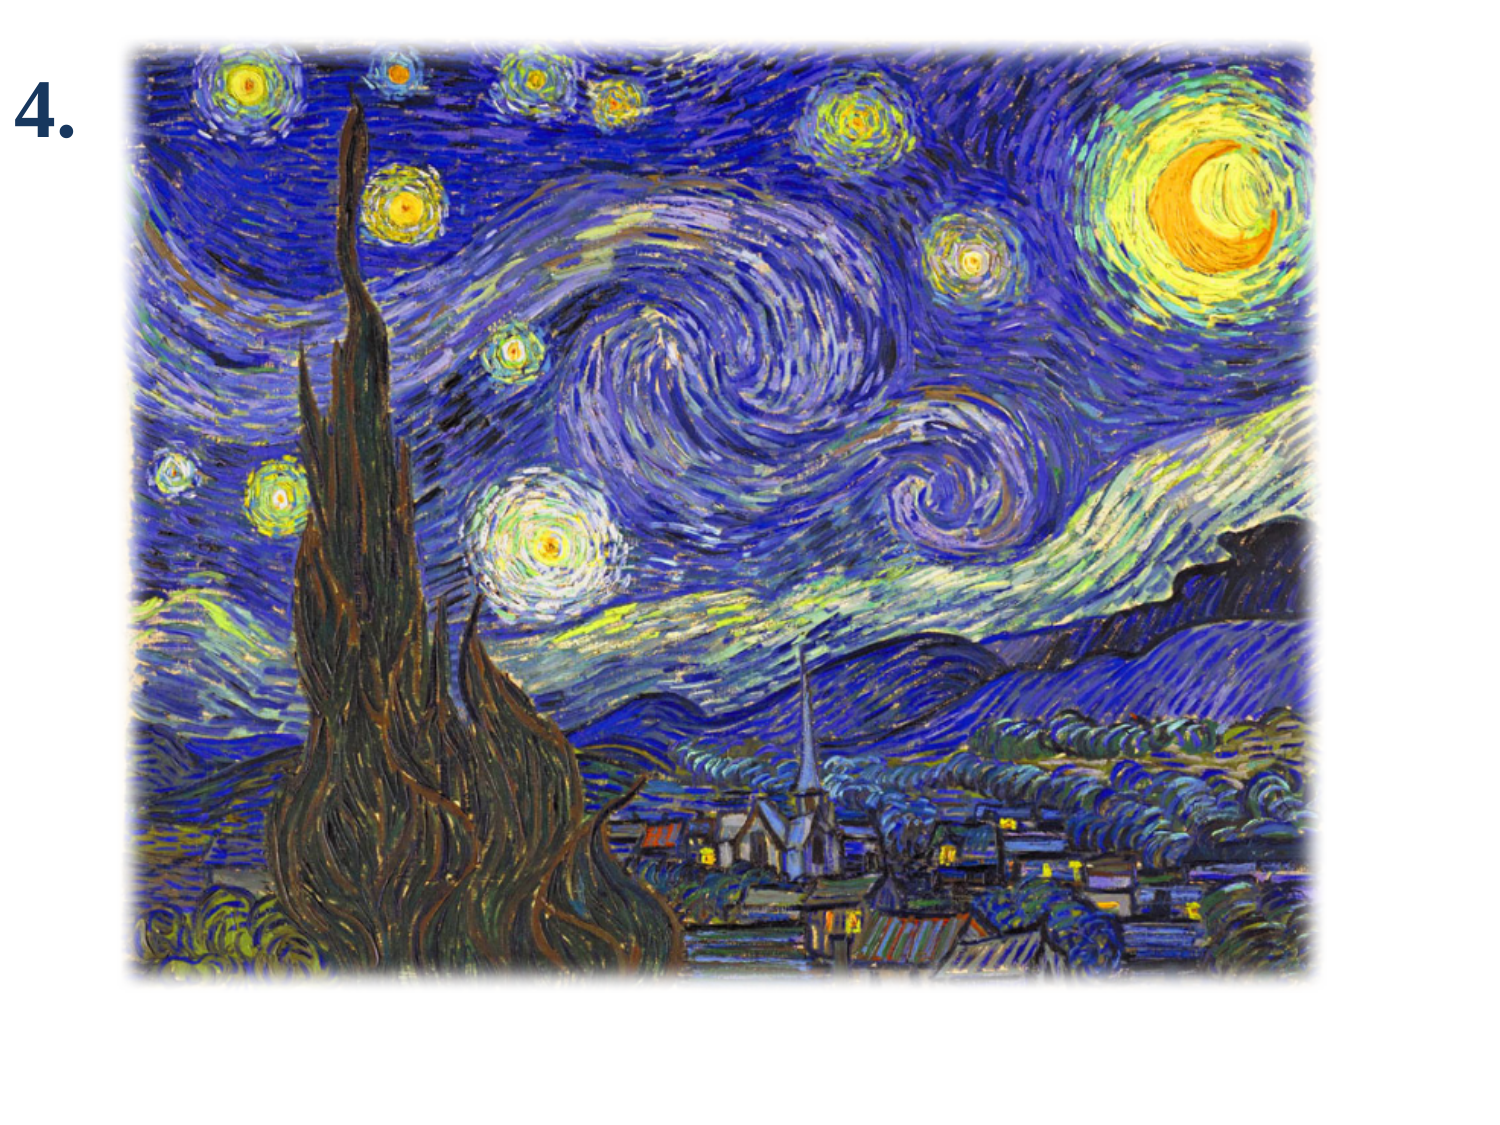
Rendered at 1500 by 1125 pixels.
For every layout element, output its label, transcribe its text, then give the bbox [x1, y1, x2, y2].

picture [116, 34, 1327, 993]
text_box 4. [0, 46, 111, 162]
